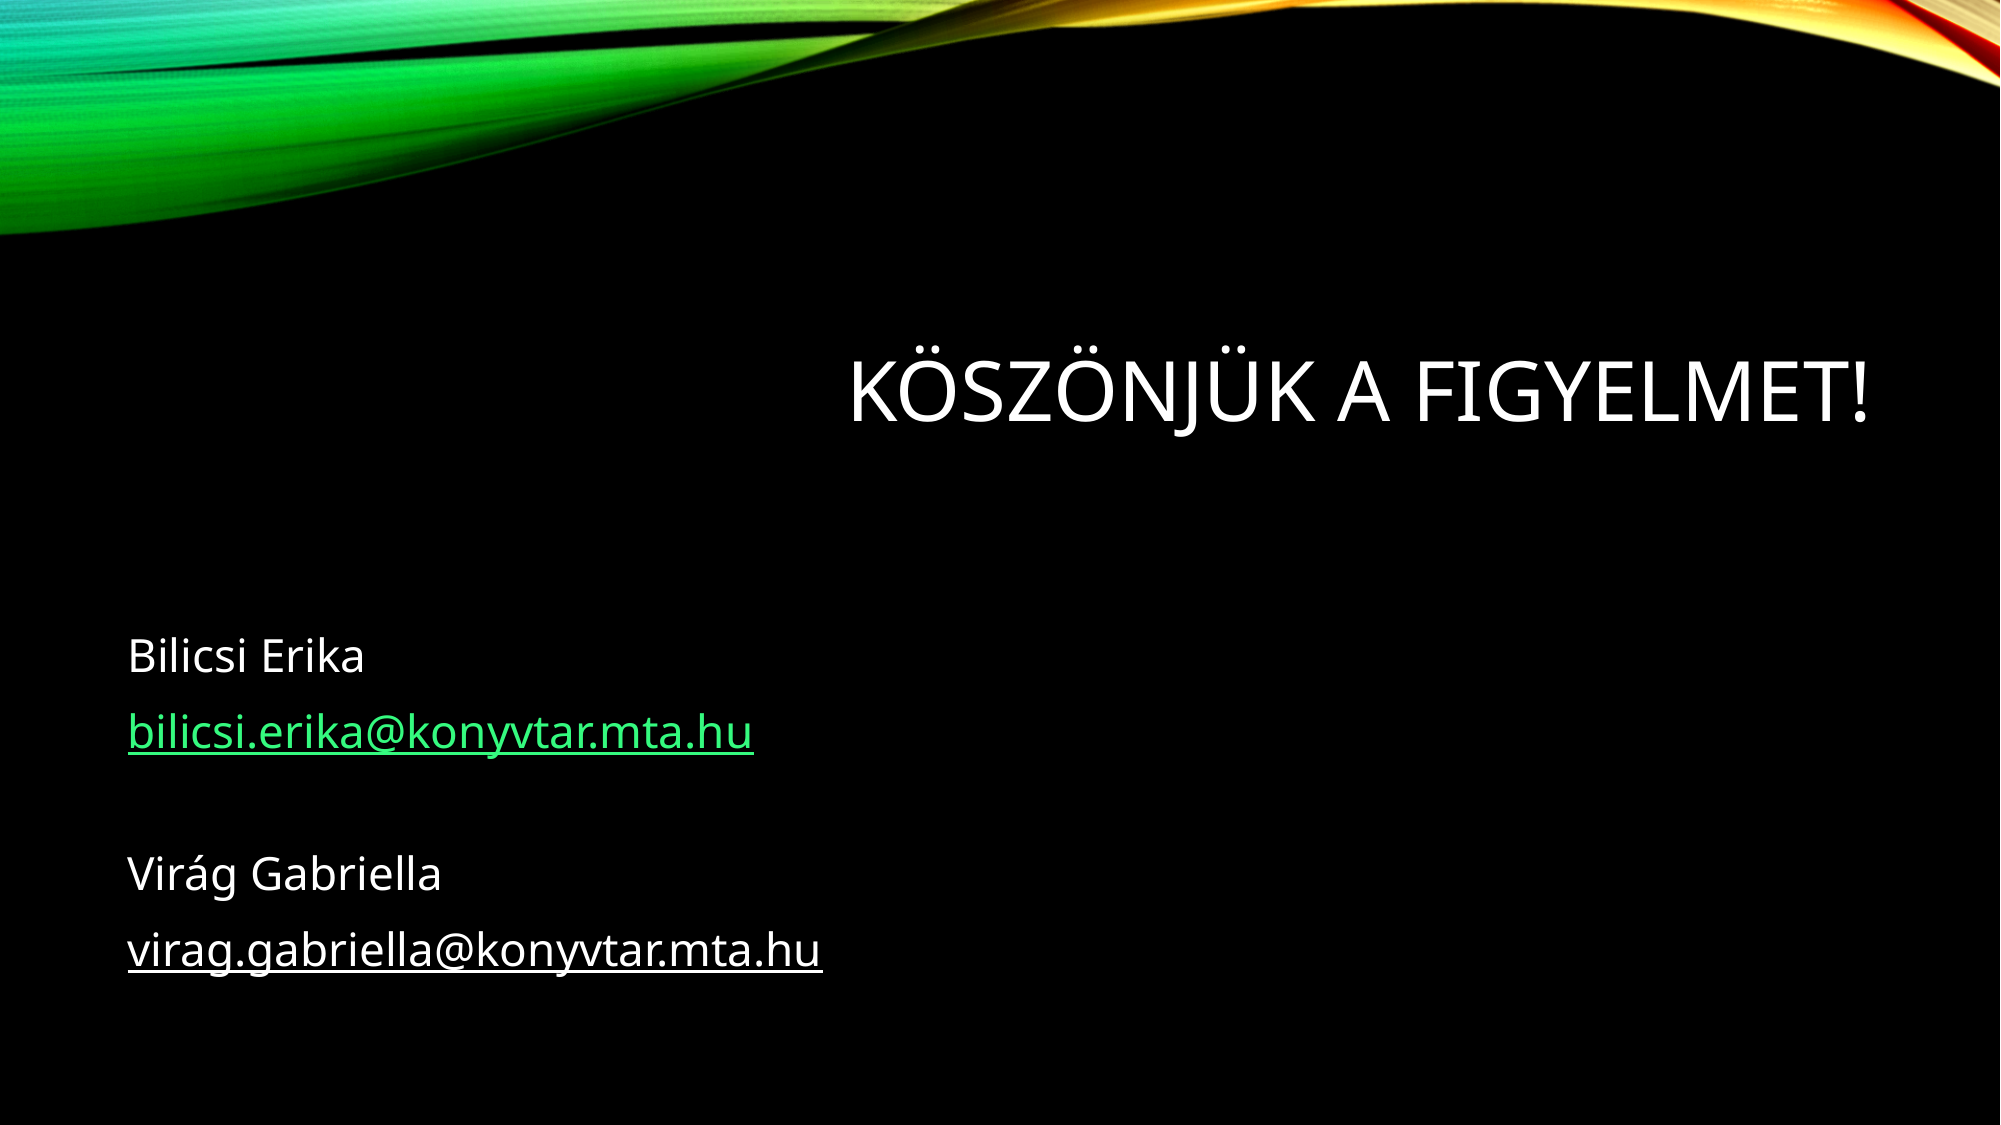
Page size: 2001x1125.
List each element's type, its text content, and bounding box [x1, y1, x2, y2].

list Bilicsi Erika bilicsi.erika@konyvtar.mta.hu Virág Gabriella virag.gabriella@konyvtar.mta.hu [112, 625, 1888, 1021]
picture [0, 0, 2000, 237]
title Köszönjük a figyelmet! [474, 288, 1888, 501]
